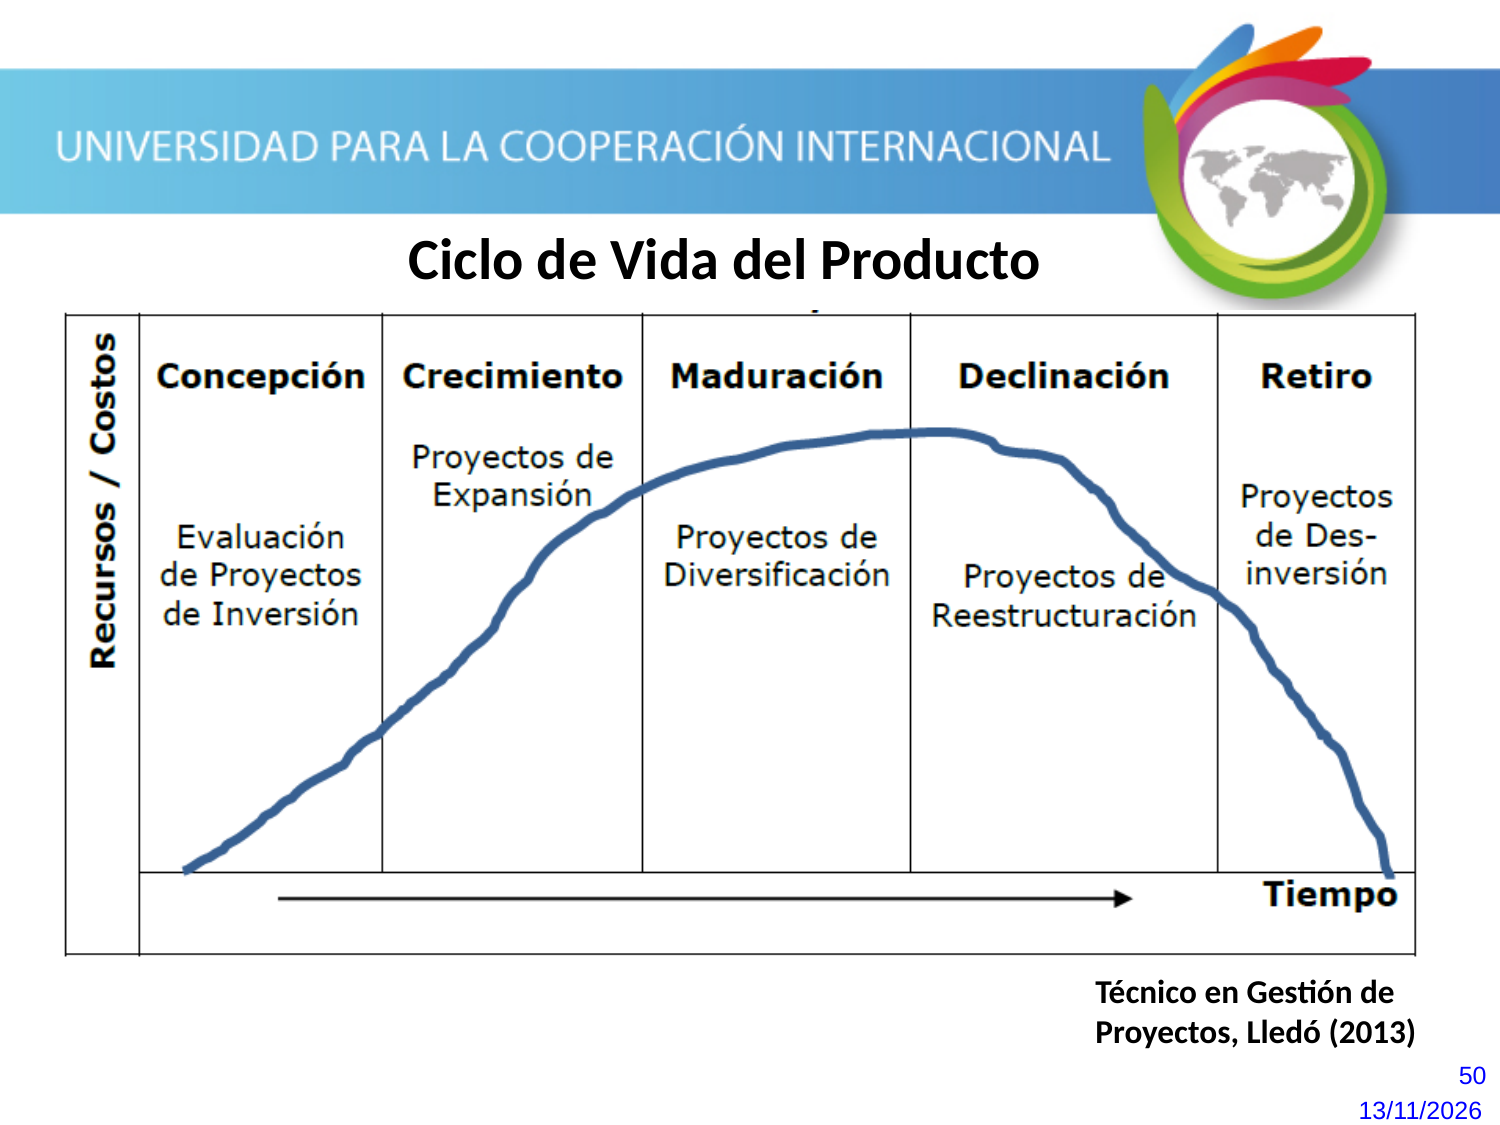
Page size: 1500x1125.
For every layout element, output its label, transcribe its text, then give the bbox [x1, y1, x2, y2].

text_box Técnico en Gestión de Proyectos, Lledó (2013) [1080, 962, 1500, 1125]
picture [0, 0, 1500, 1125]
text_box Ciclo de Vida del Producto [393, 214, 1500, 369]
